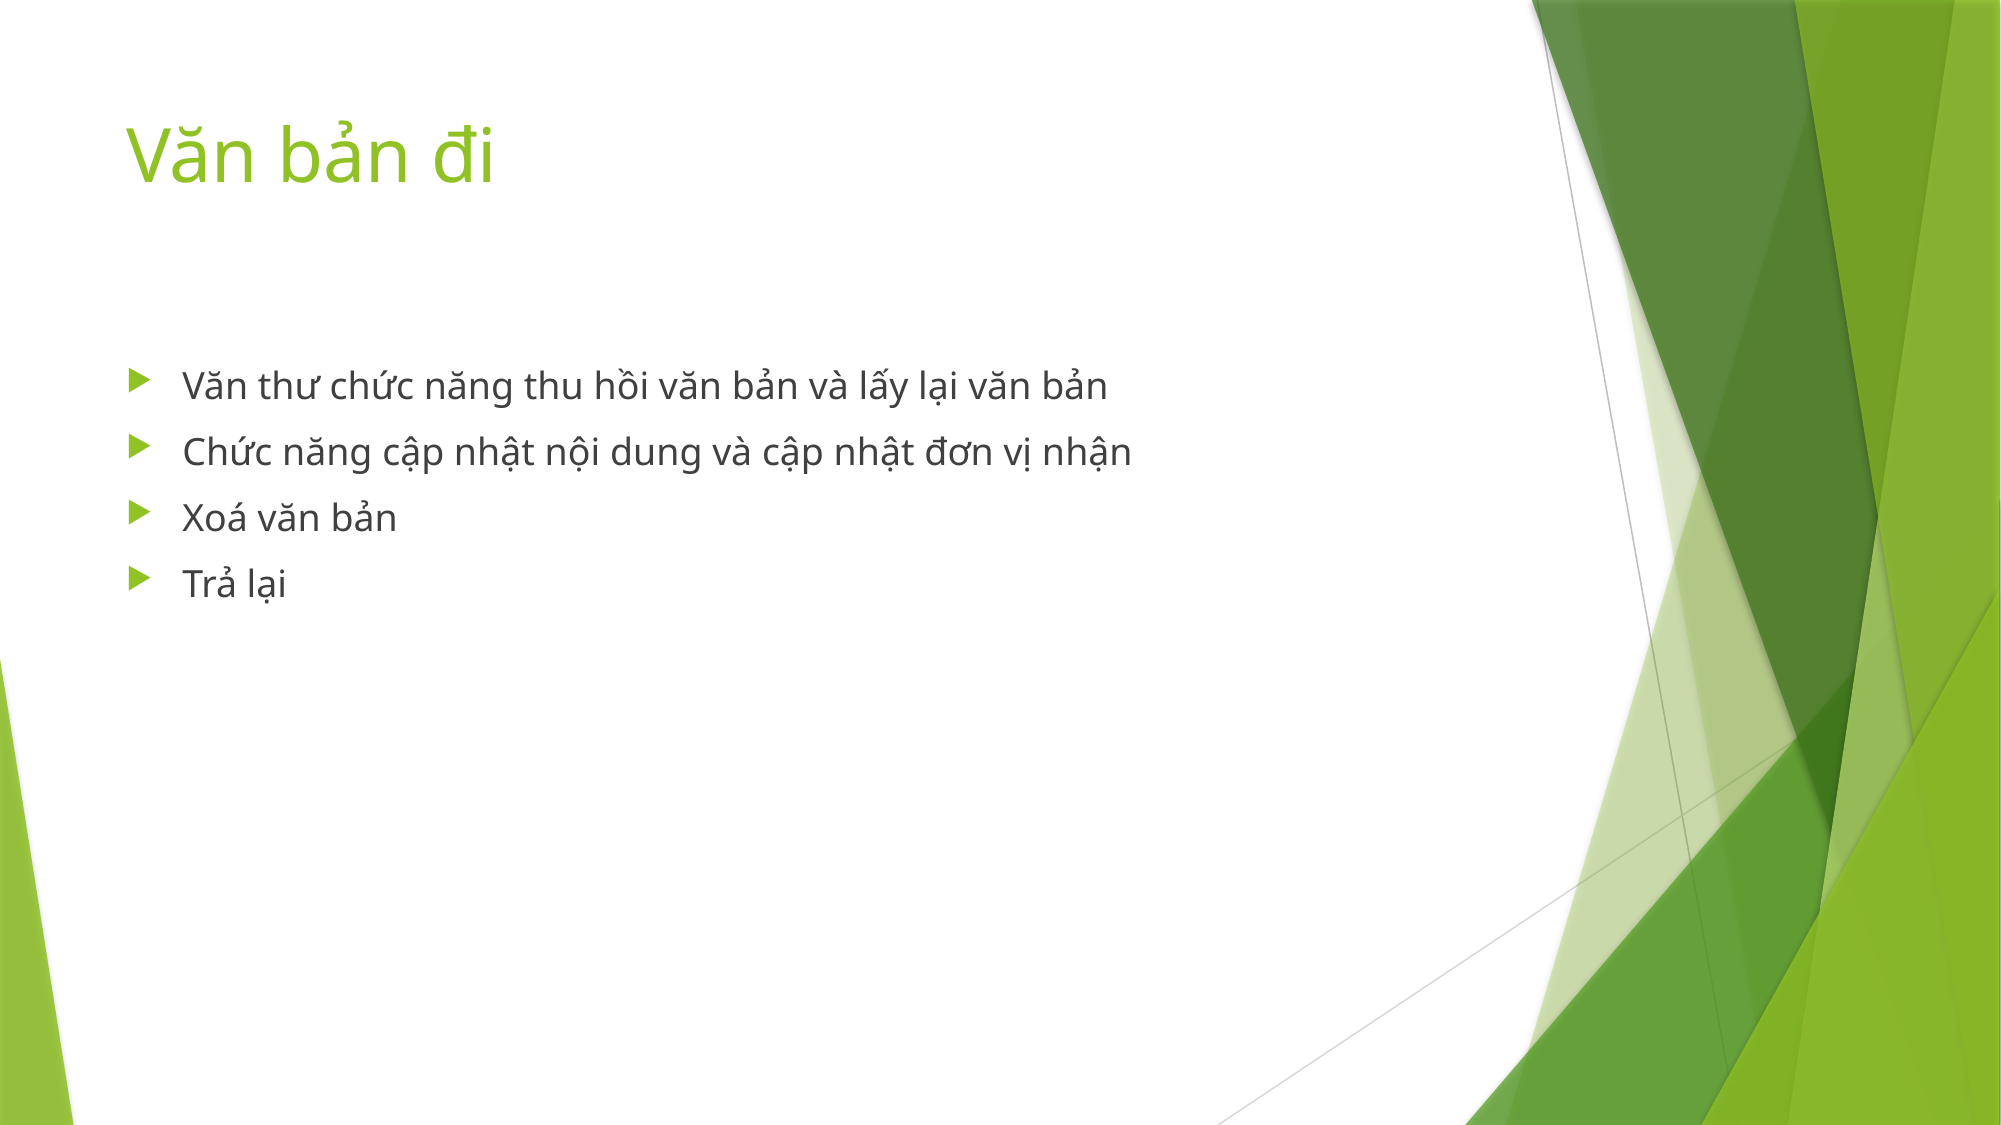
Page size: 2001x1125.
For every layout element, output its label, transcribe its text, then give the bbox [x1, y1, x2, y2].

list Văn thư chức năng thu hồi văn bản và lấy lại văn bản Chức năng cập nhật nội dung và cập nhật đơn vị nhận Xoá văn bản Trả lại [111, 354, 1522, 992]
title Văn bản đi [111, 99, 1522, 317]
